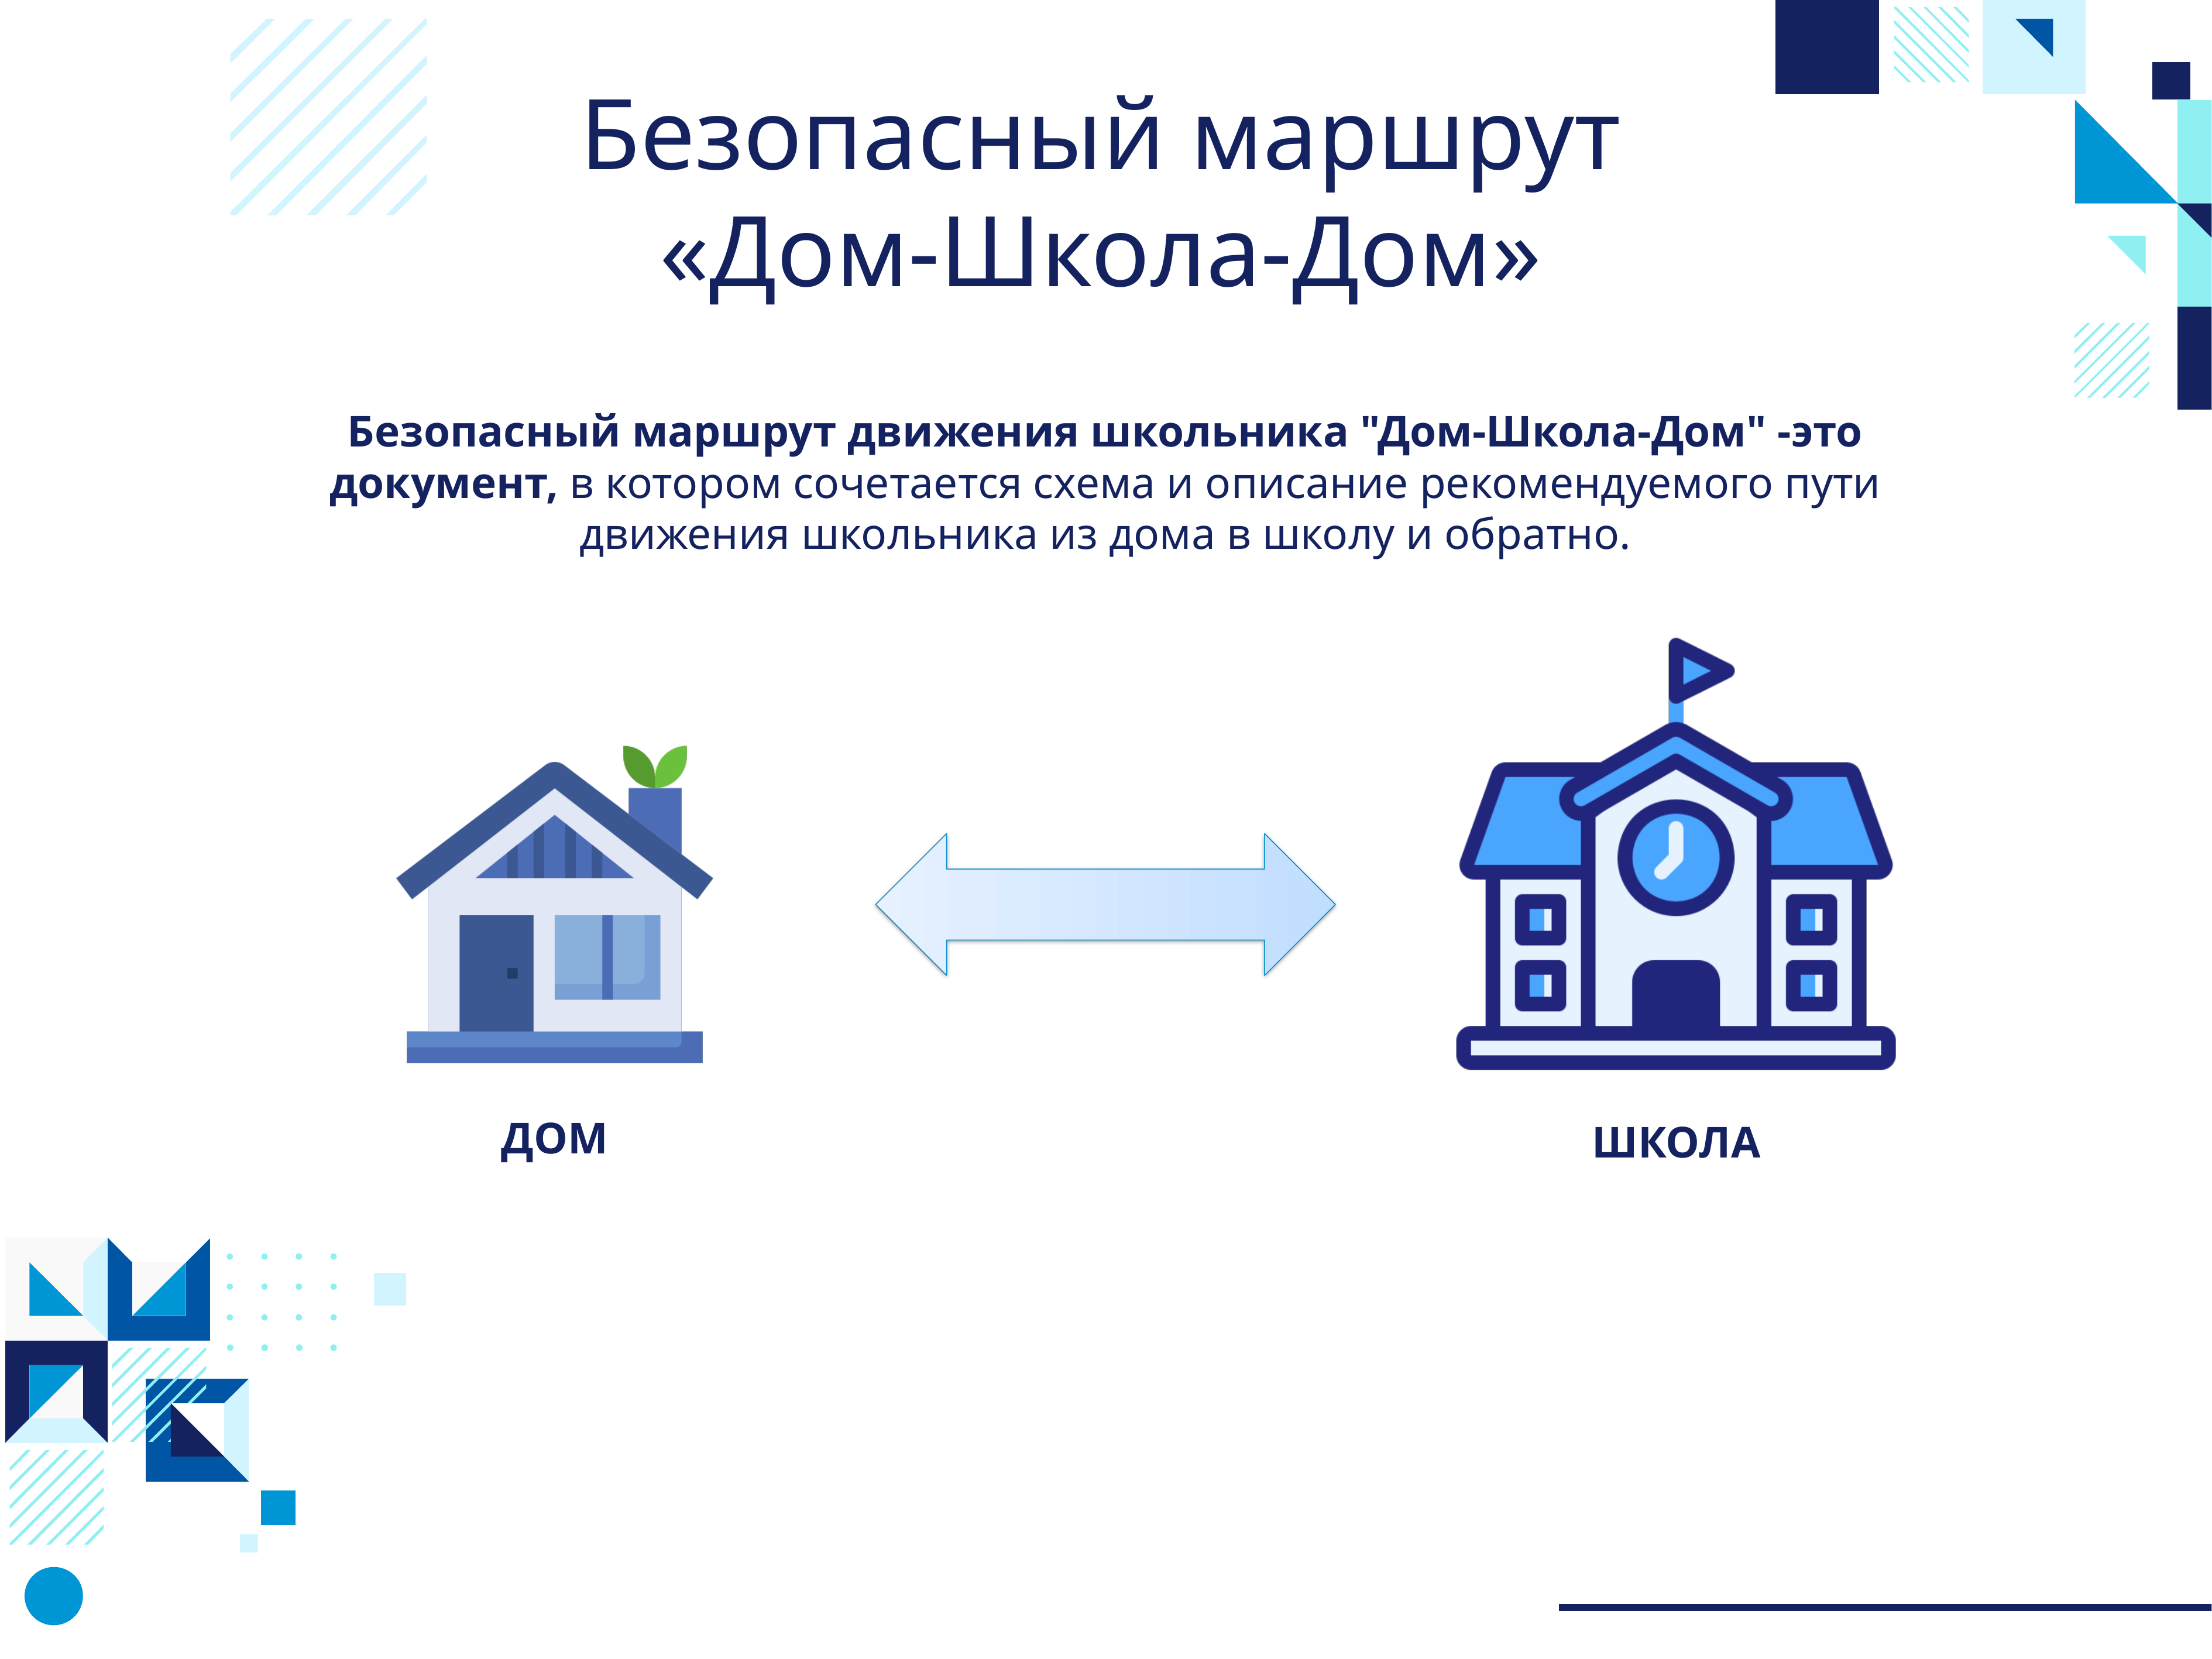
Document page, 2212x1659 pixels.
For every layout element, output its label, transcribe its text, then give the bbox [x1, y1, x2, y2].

picture [1442, 620, 1911, 1089]
title Безопасный маршрут «Дом-Школа-Дом» [39, 79, 2163, 299]
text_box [5, 1237, 407, 1626]
picture [386, 735, 724, 1074]
text_box ДОМ [461, 1088, 648, 1185]
text_box [875, 833, 1336, 976]
text_box Безопасный маршрут движения школьника "Дом-Школа-Дом" -это документ, в котором сочетается схема и описание рекомендуемого пути движения школьника из дома в школу и обратно. [294, 384, 1916, 542]
text_box ШКОЛА [1580, 1093, 1773, 1193]
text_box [230, 18, 427, 216]
